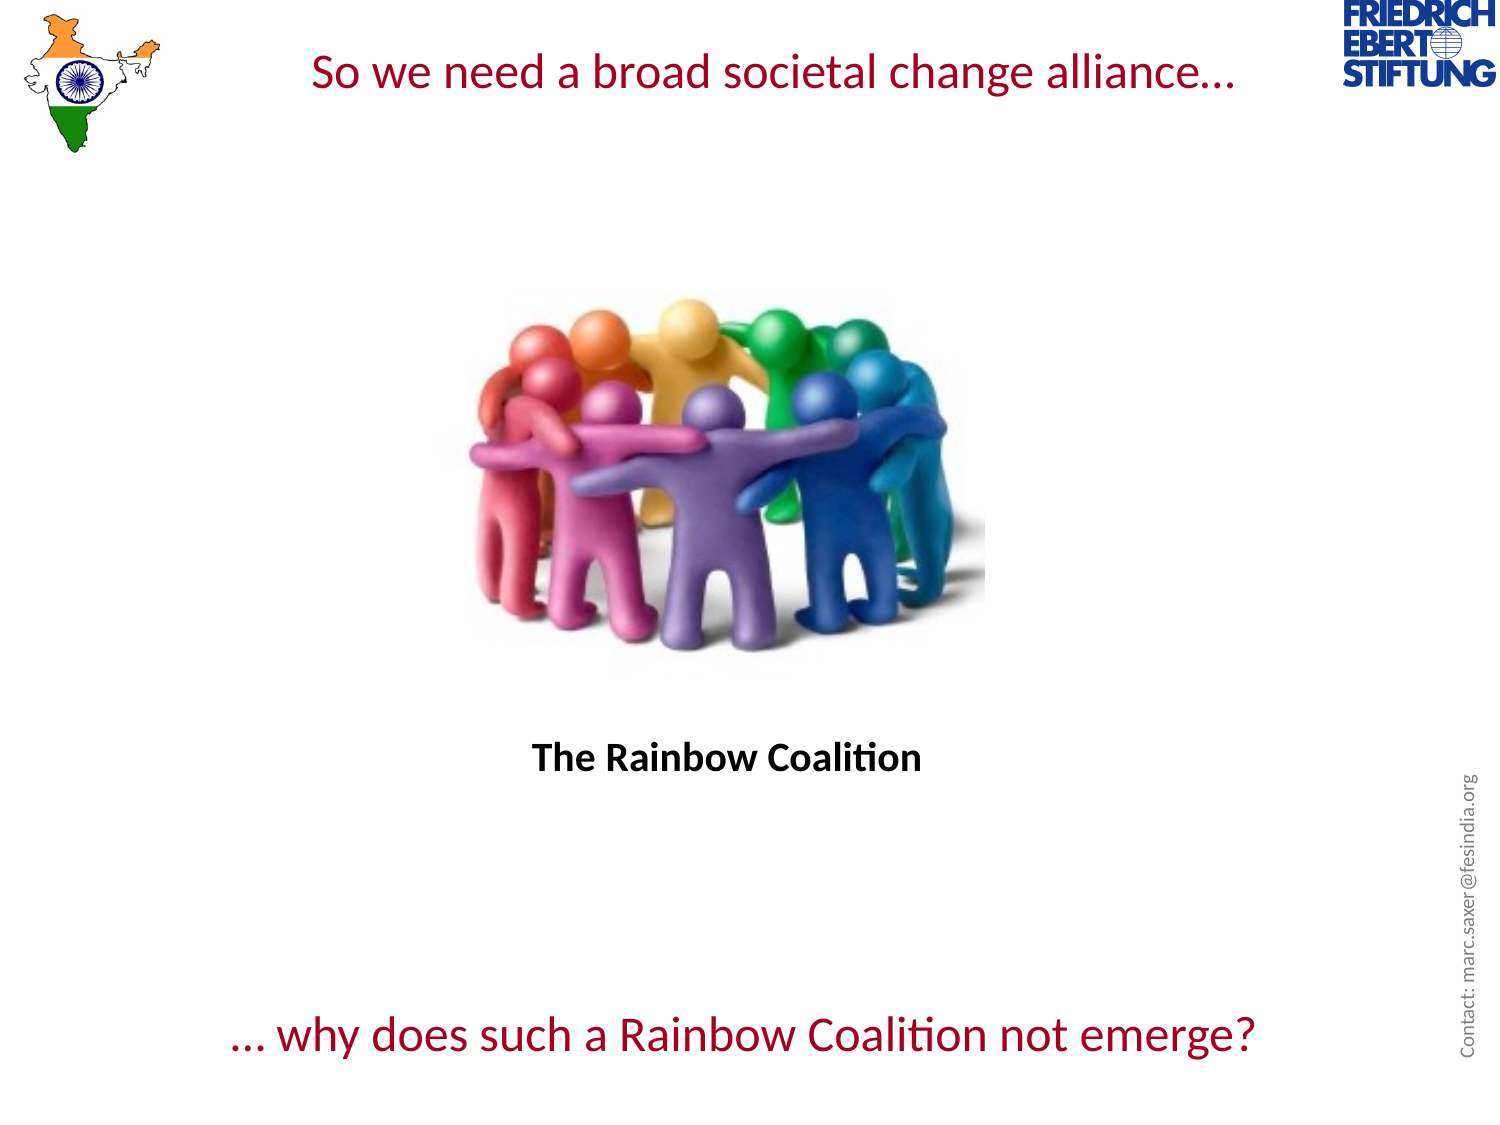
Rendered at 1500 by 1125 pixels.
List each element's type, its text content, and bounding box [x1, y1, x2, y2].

picture [8, 11, 166, 154]
text_box Contact: marc.saxer@fesindia.org [1435, 598, 1496, 1074]
picture [437, 185, 985, 734]
text_box … why does such a Rainbow Coalition not emerge? [50, 962, 1450, 1100]
picture [1343, 0, 1496, 88]
text_box The Rainbow Coalition [517, 721, 1030, 787]
text_box So we need a broad societal change alliance… [215, 0, 1331, 138]
